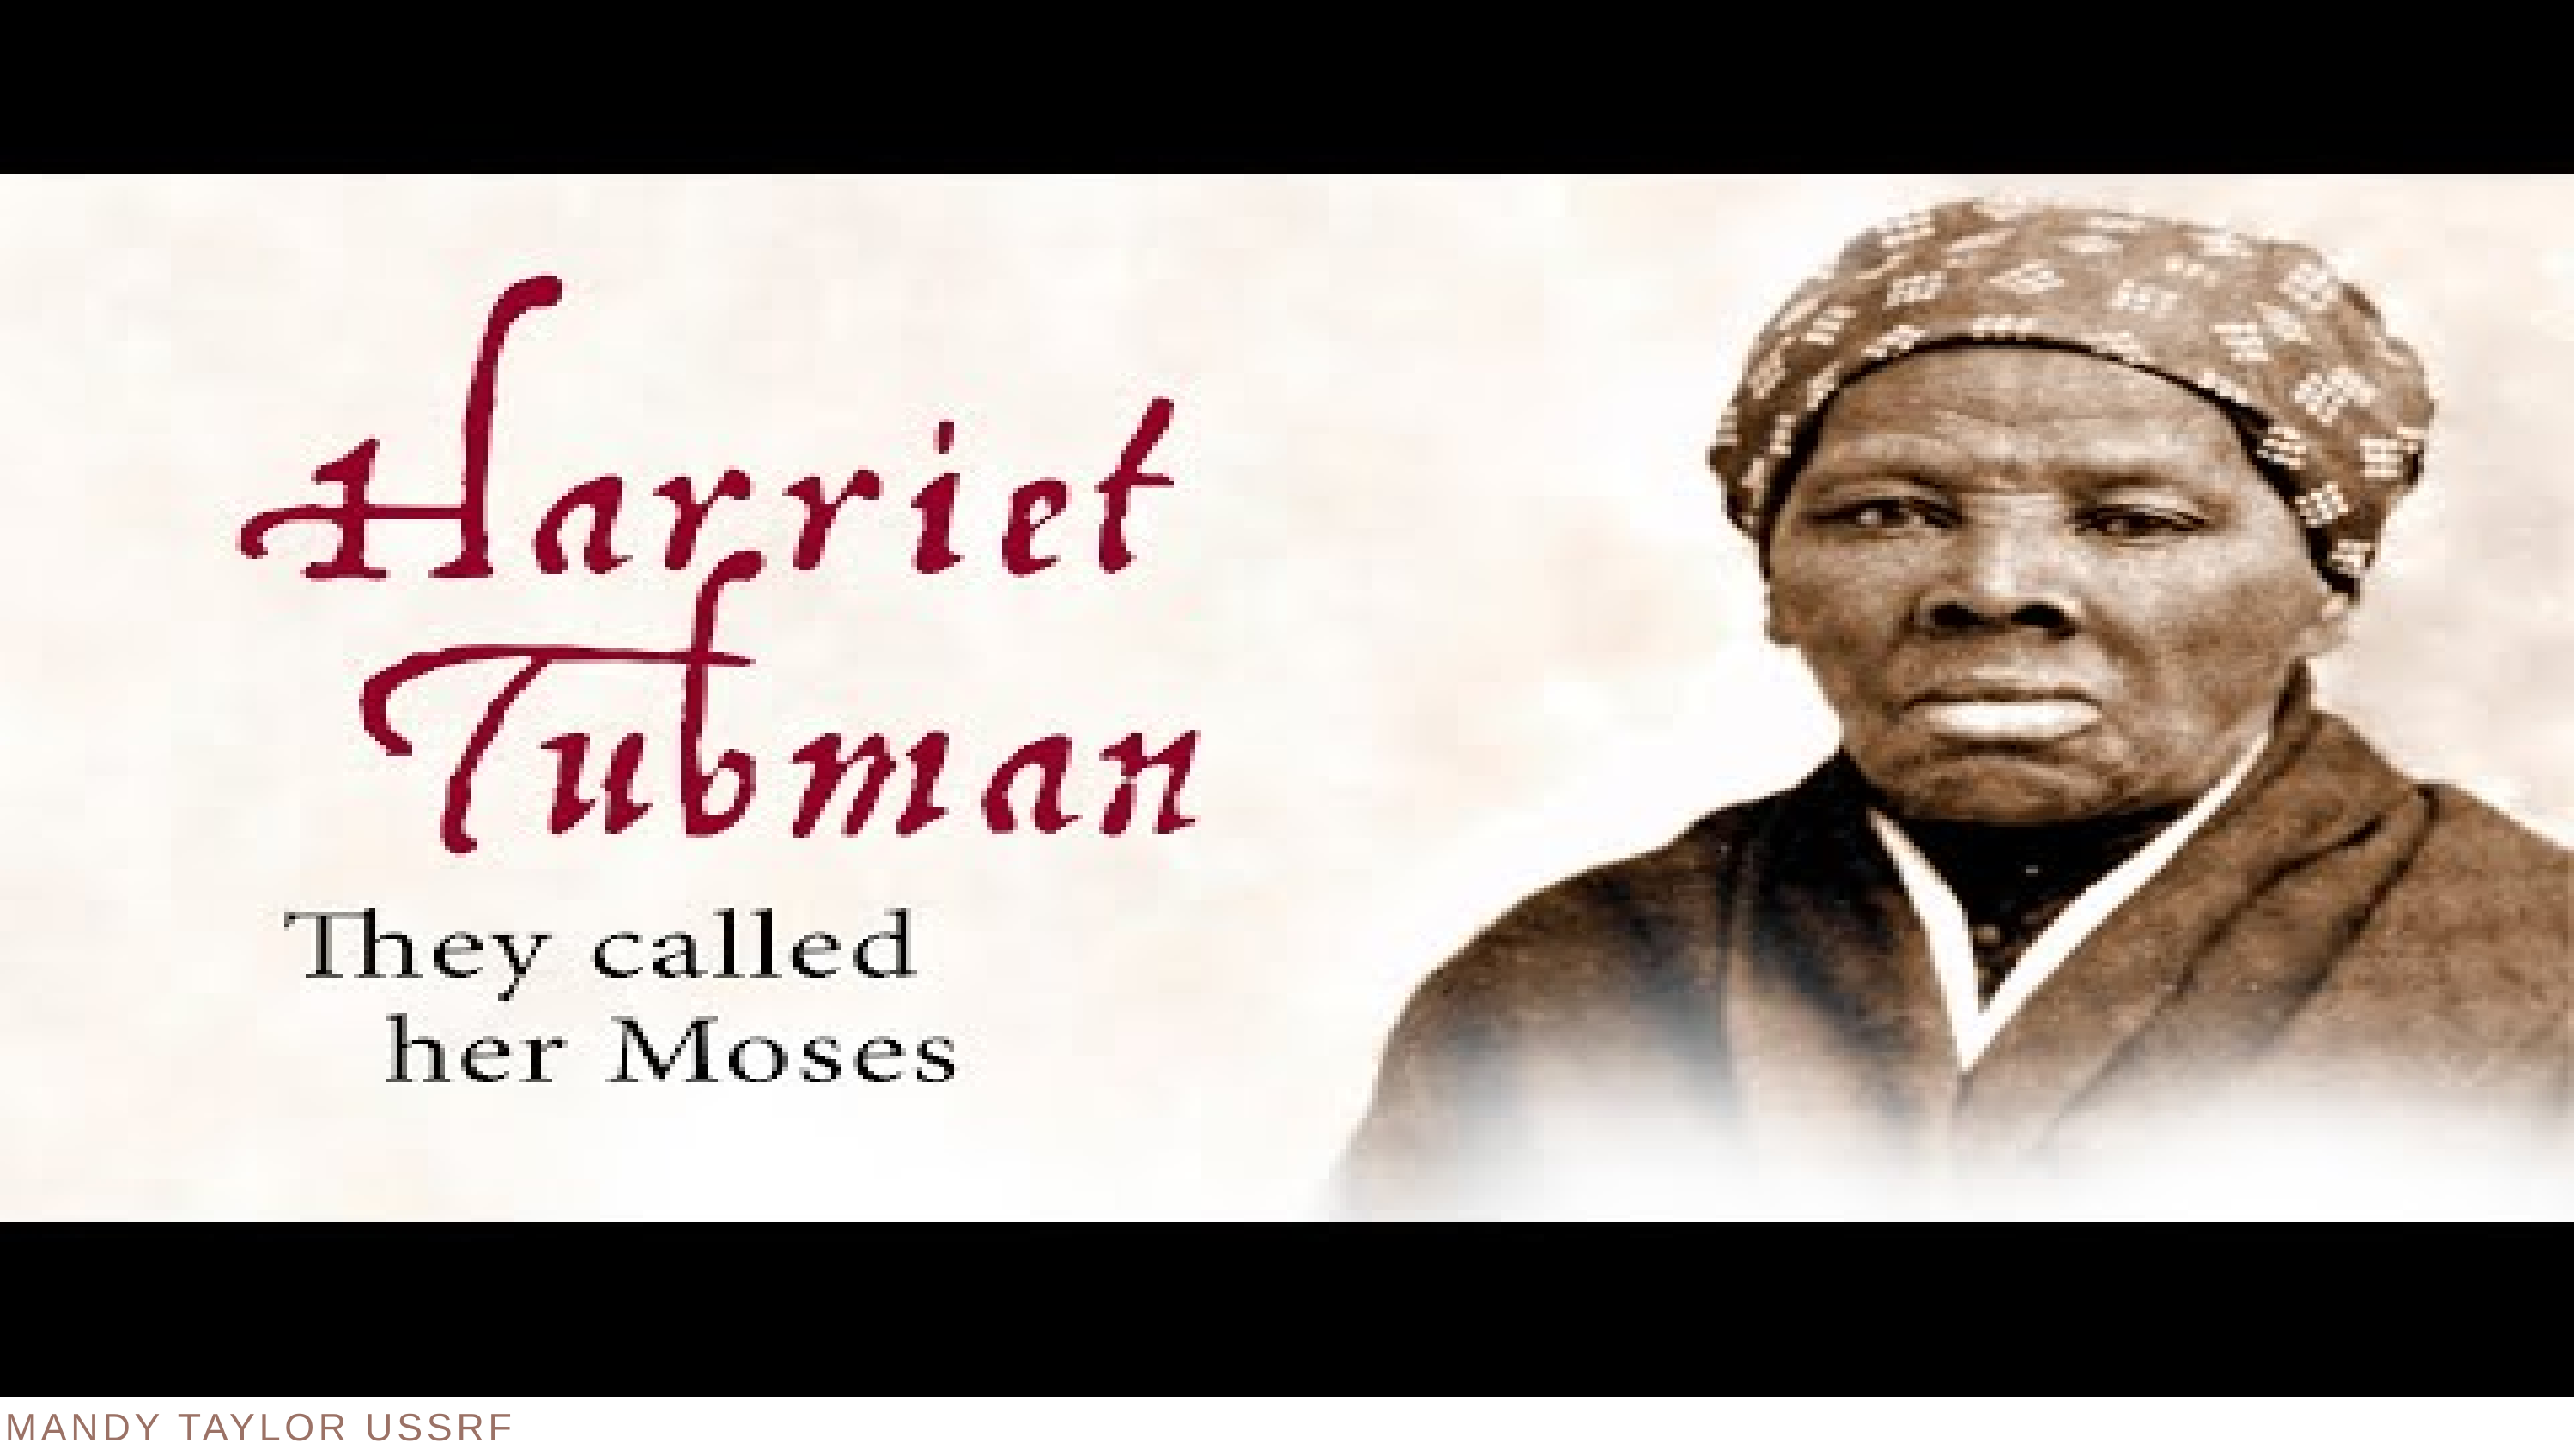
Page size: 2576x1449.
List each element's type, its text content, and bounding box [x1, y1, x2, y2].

text_box MANDY TAYLOR USSRF [0, 1404, 519, 1449]
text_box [0, 0, 2575, 1398]
